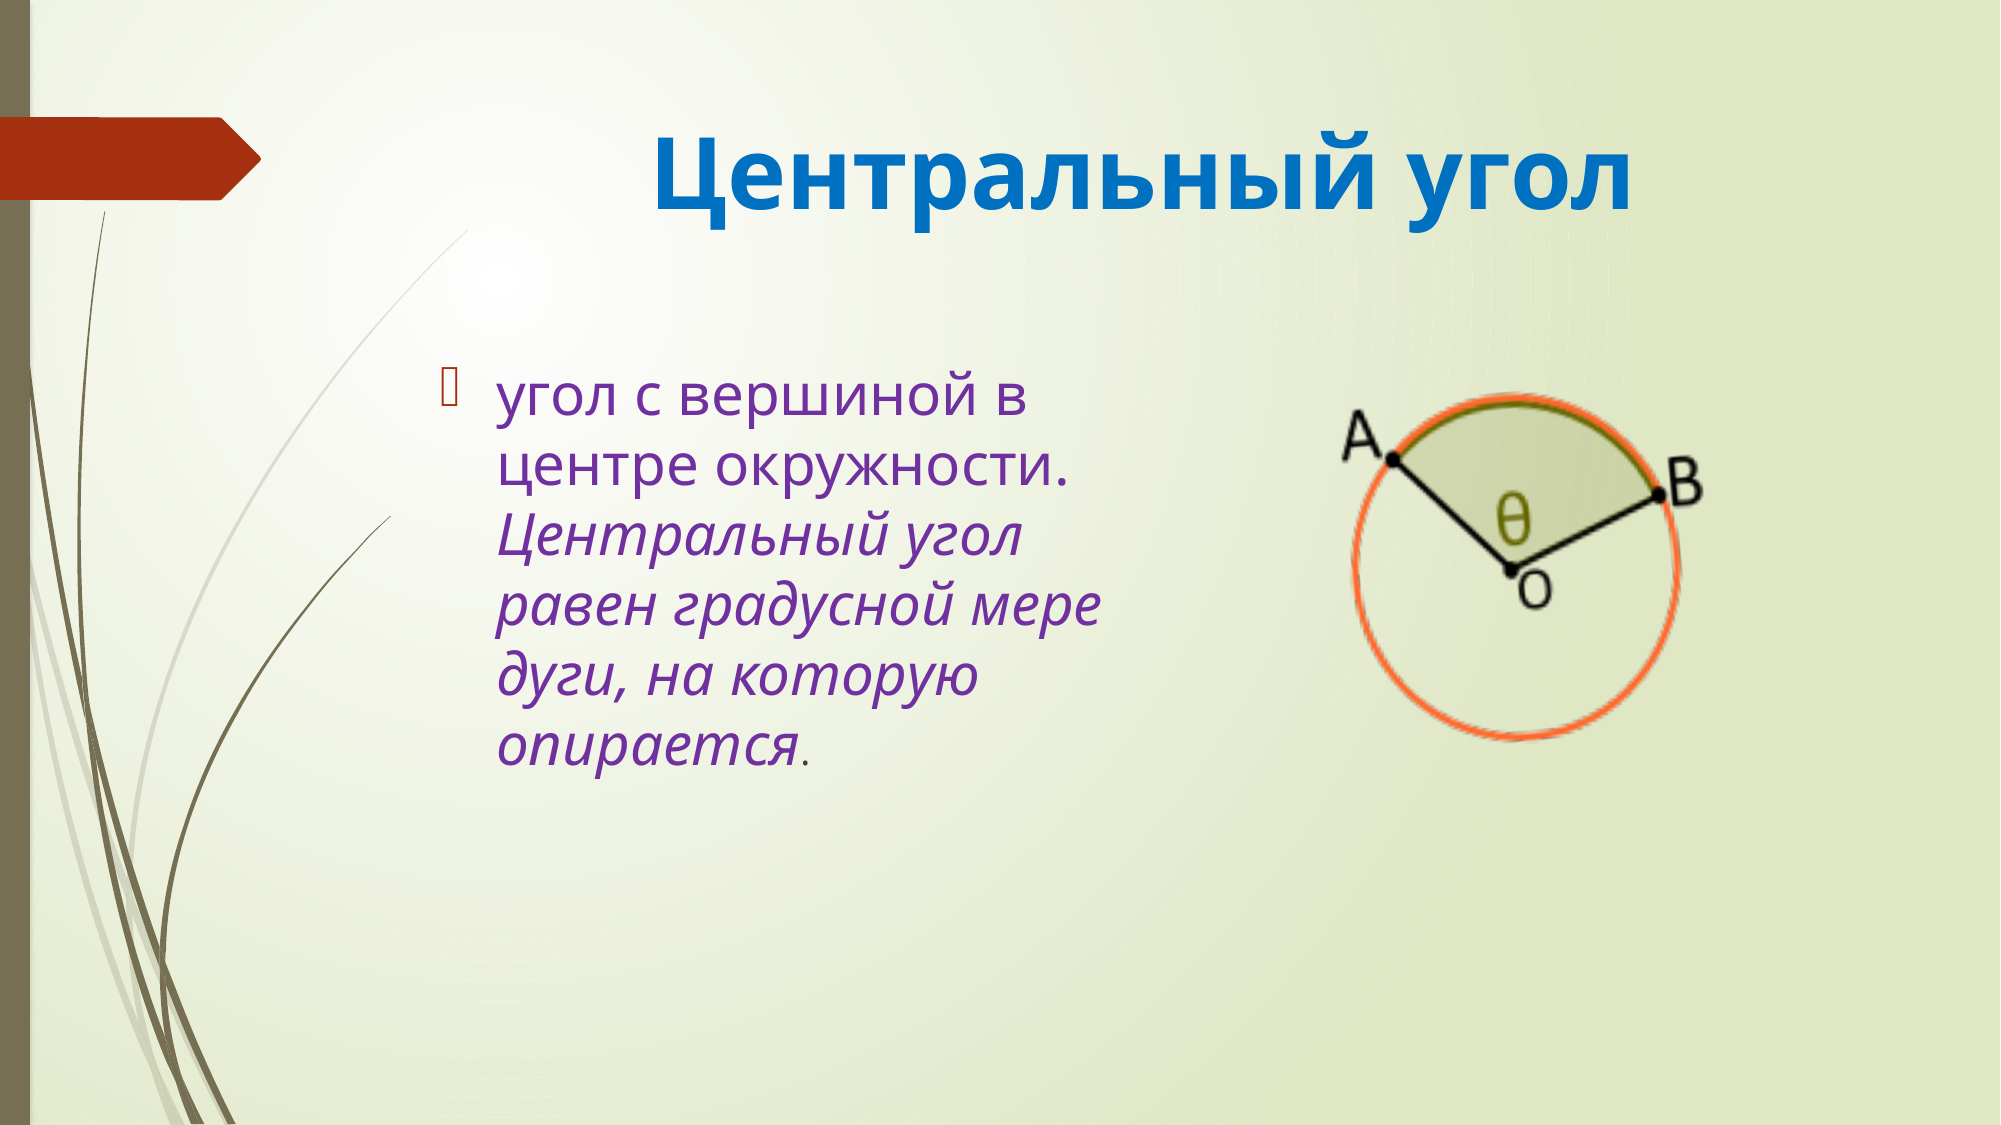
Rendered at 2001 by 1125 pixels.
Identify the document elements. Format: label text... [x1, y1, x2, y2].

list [1166, 359, 1855, 777]
list угол с вершиной в центре окружности. Центральный угол равен градусной мере дуги, на которую опирается. [424, 350, 1133, 970]
title Центральный угол [425, 102, 1888, 313]
